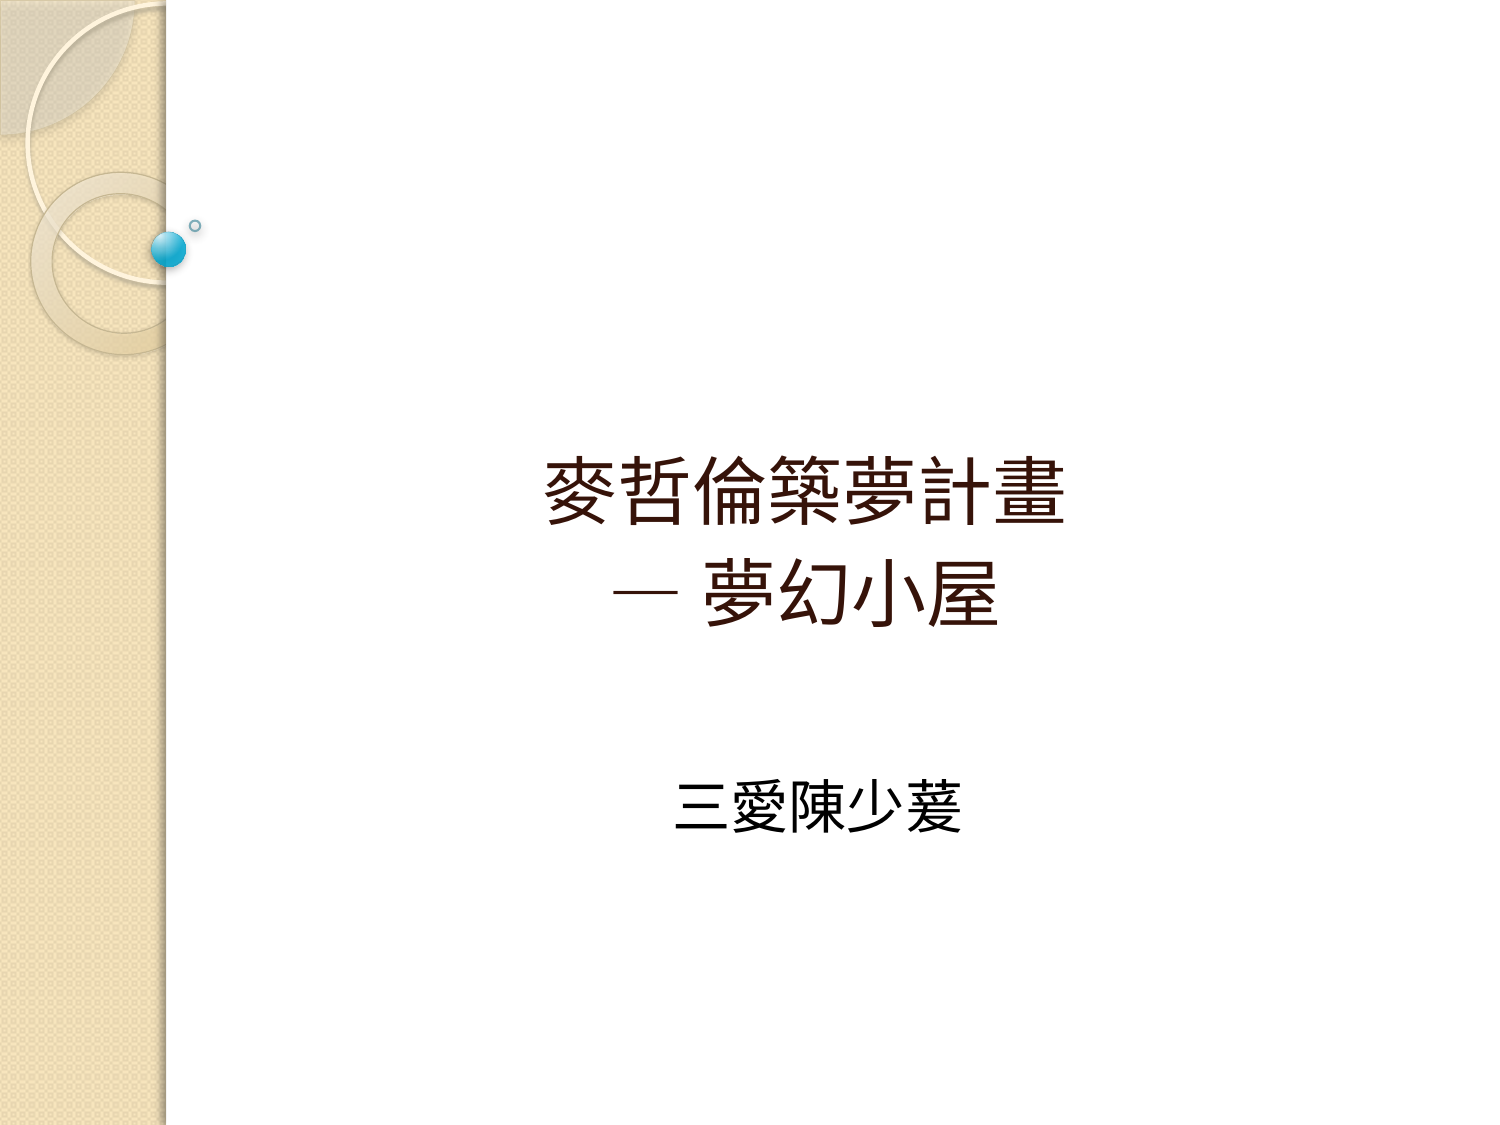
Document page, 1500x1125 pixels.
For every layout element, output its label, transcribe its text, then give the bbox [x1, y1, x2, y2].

subtitle 麥哲倫築夢計畫 —夢幻小屋 [194, 444, 1410, 732]
text_box 三愛陳少萲 [657, 763, 979, 848]
